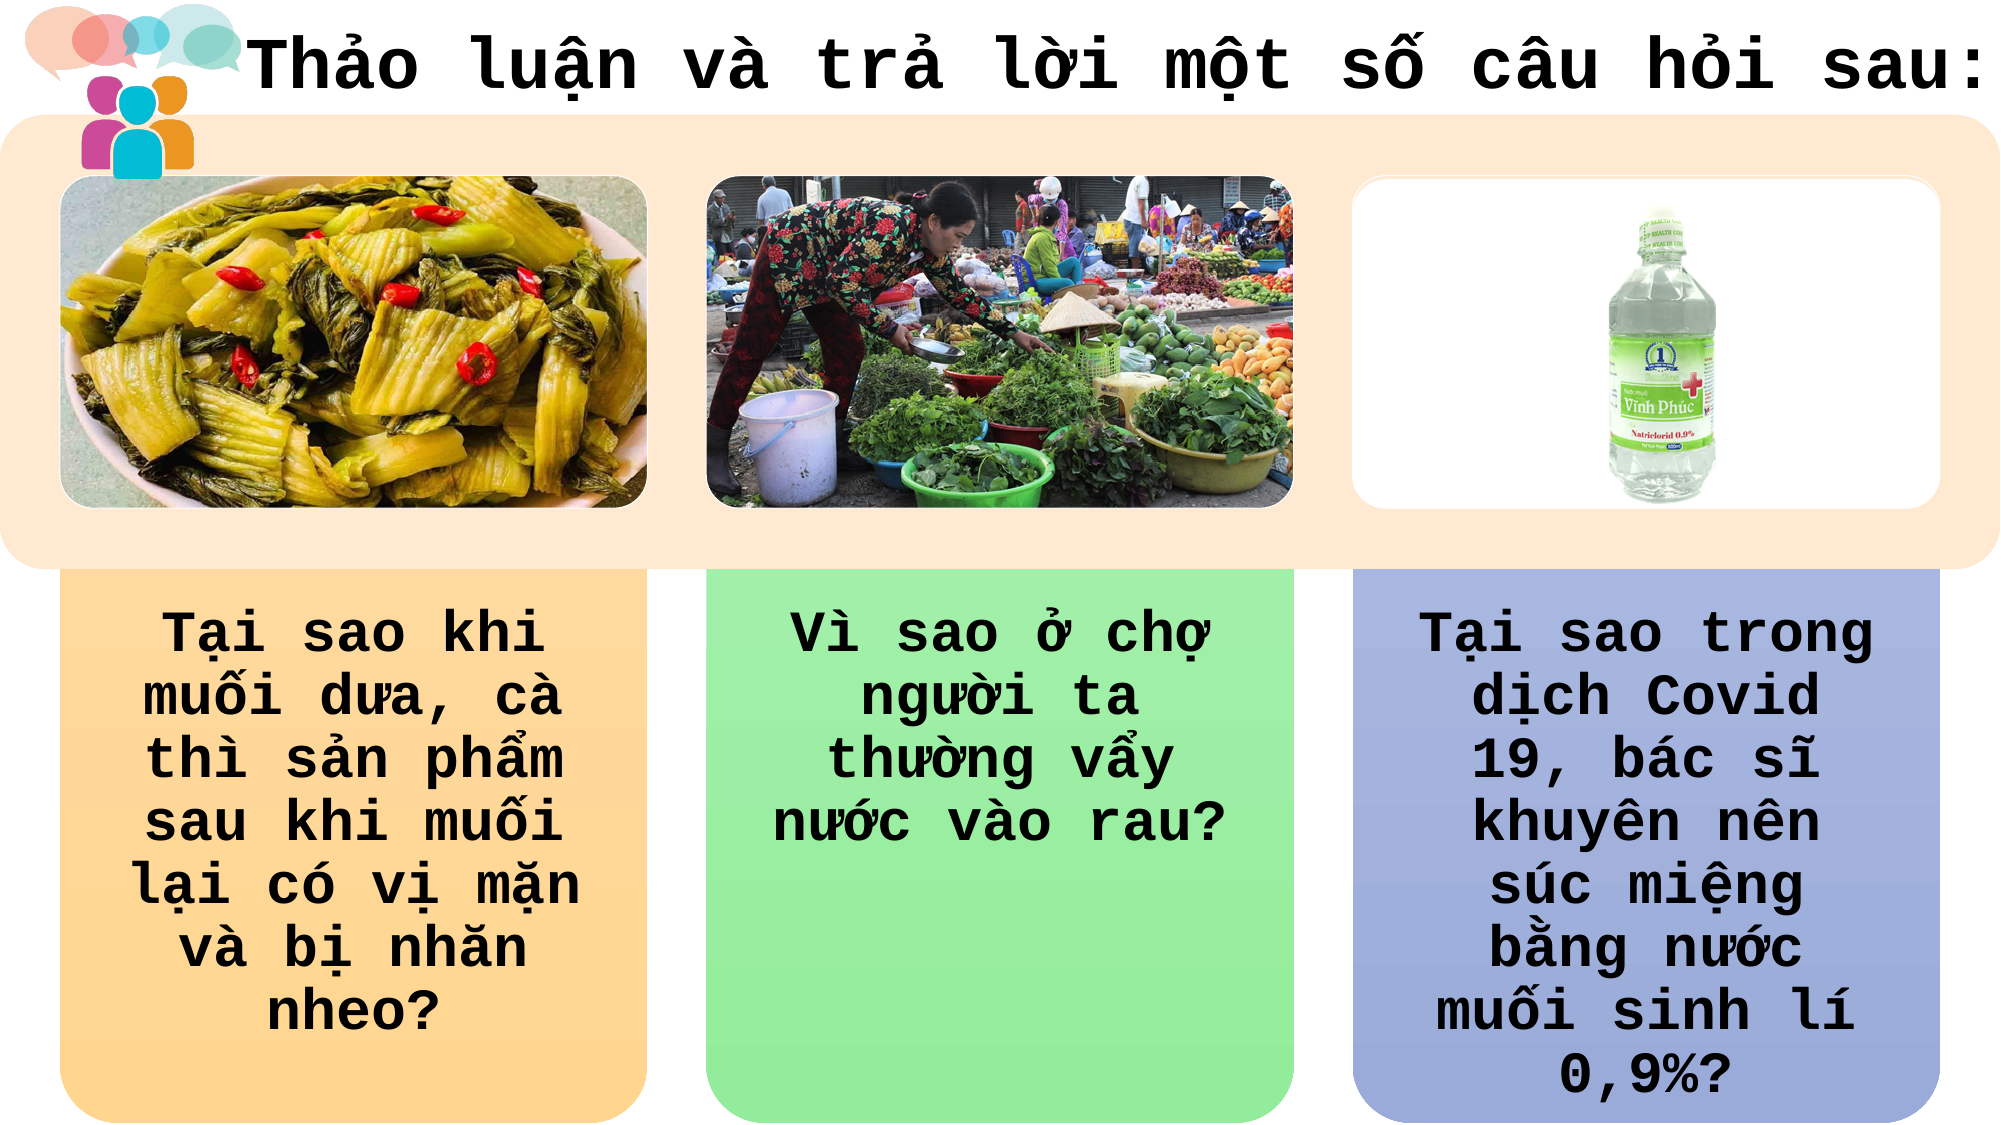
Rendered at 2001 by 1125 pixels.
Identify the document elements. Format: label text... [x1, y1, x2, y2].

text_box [0, 115, 2000, 1123]
picture [25, 4, 241, 179]
text_box Thảo luận và trả lời một số câu hỏi sau: [241, 7, 2000, 111]
